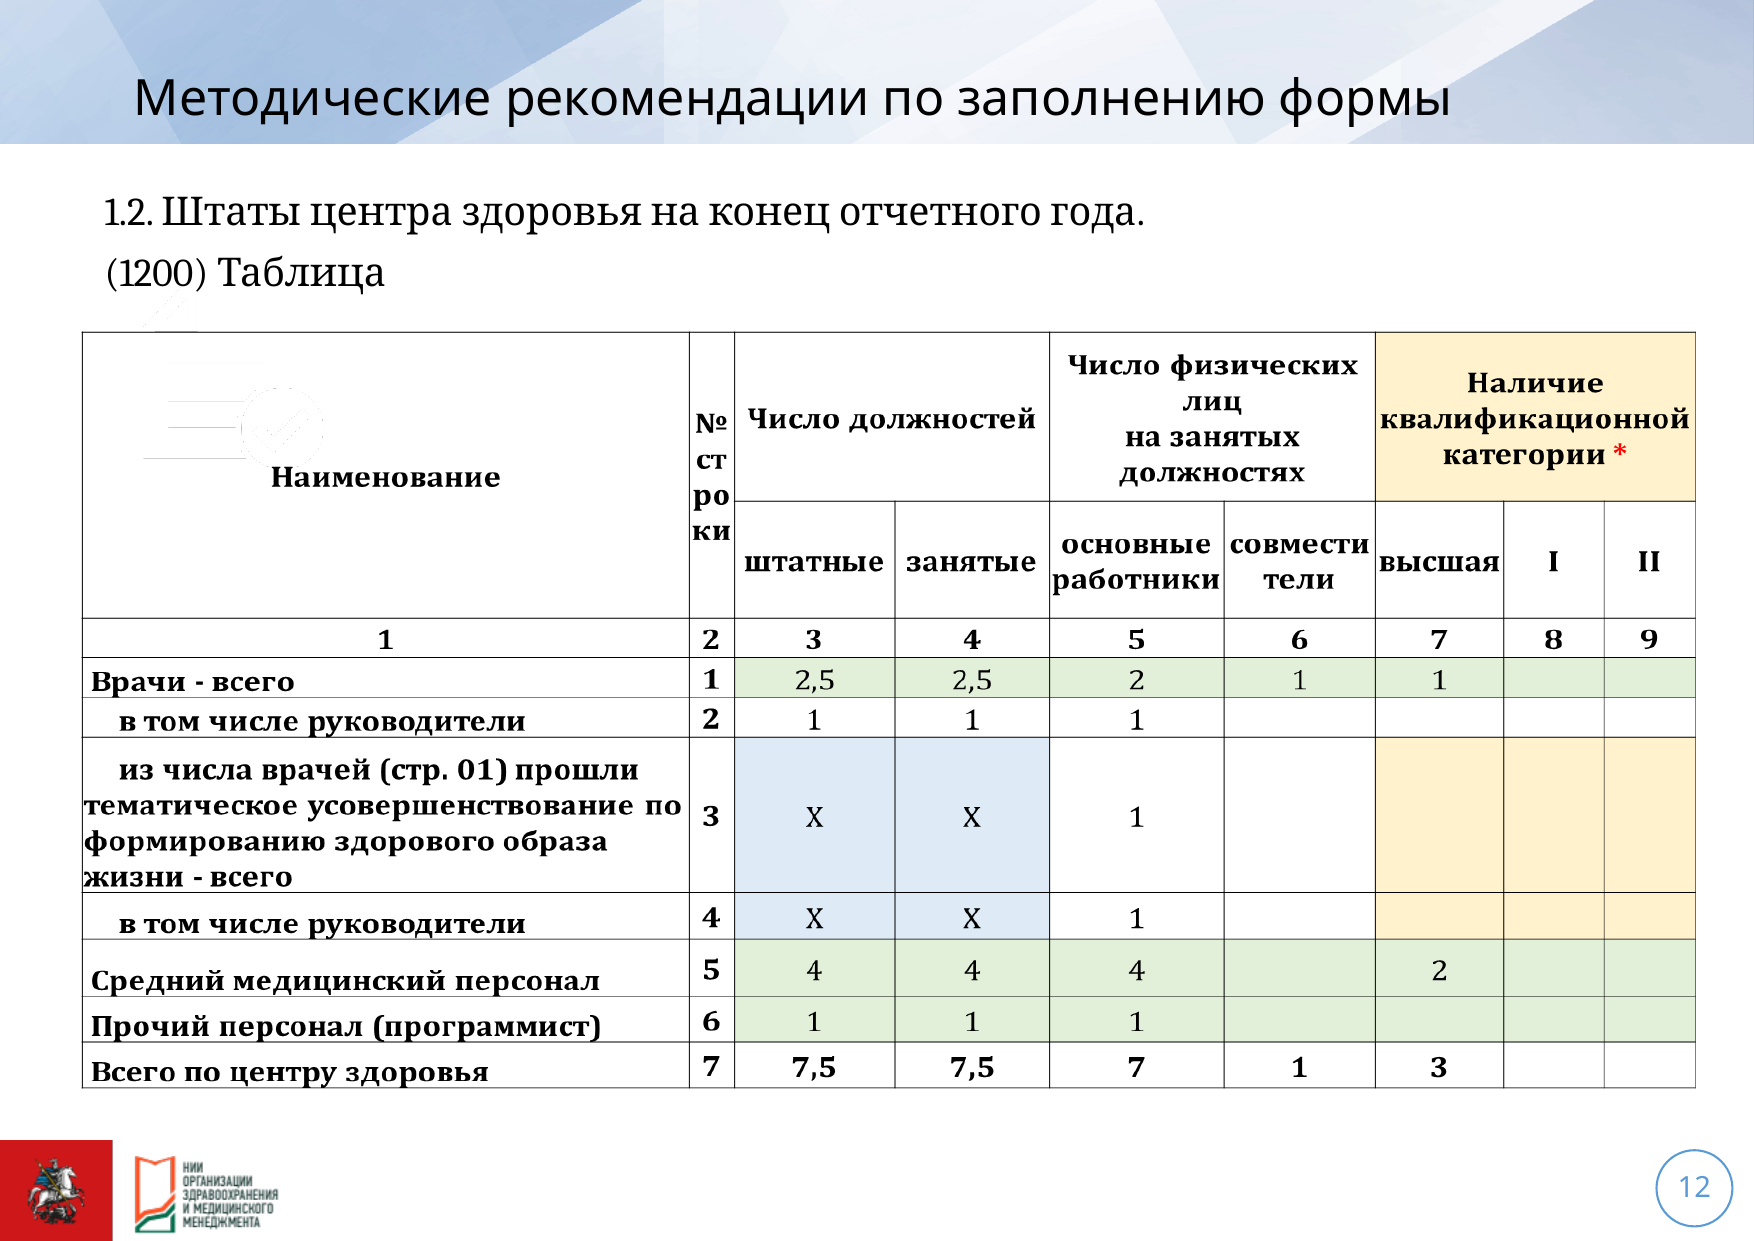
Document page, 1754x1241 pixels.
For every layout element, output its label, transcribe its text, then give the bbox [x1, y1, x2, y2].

text_box Методические рекомендации по заполнению формы [134, 24, 1670, 167]
picture [80, 277, 1696, 1105]
text_box [0, 0, 1754, 142]
text_box 1.2. Штаты центра здоровья на конец отчетного года. (1200) Таблица [81, 168, 1723, 1199]
